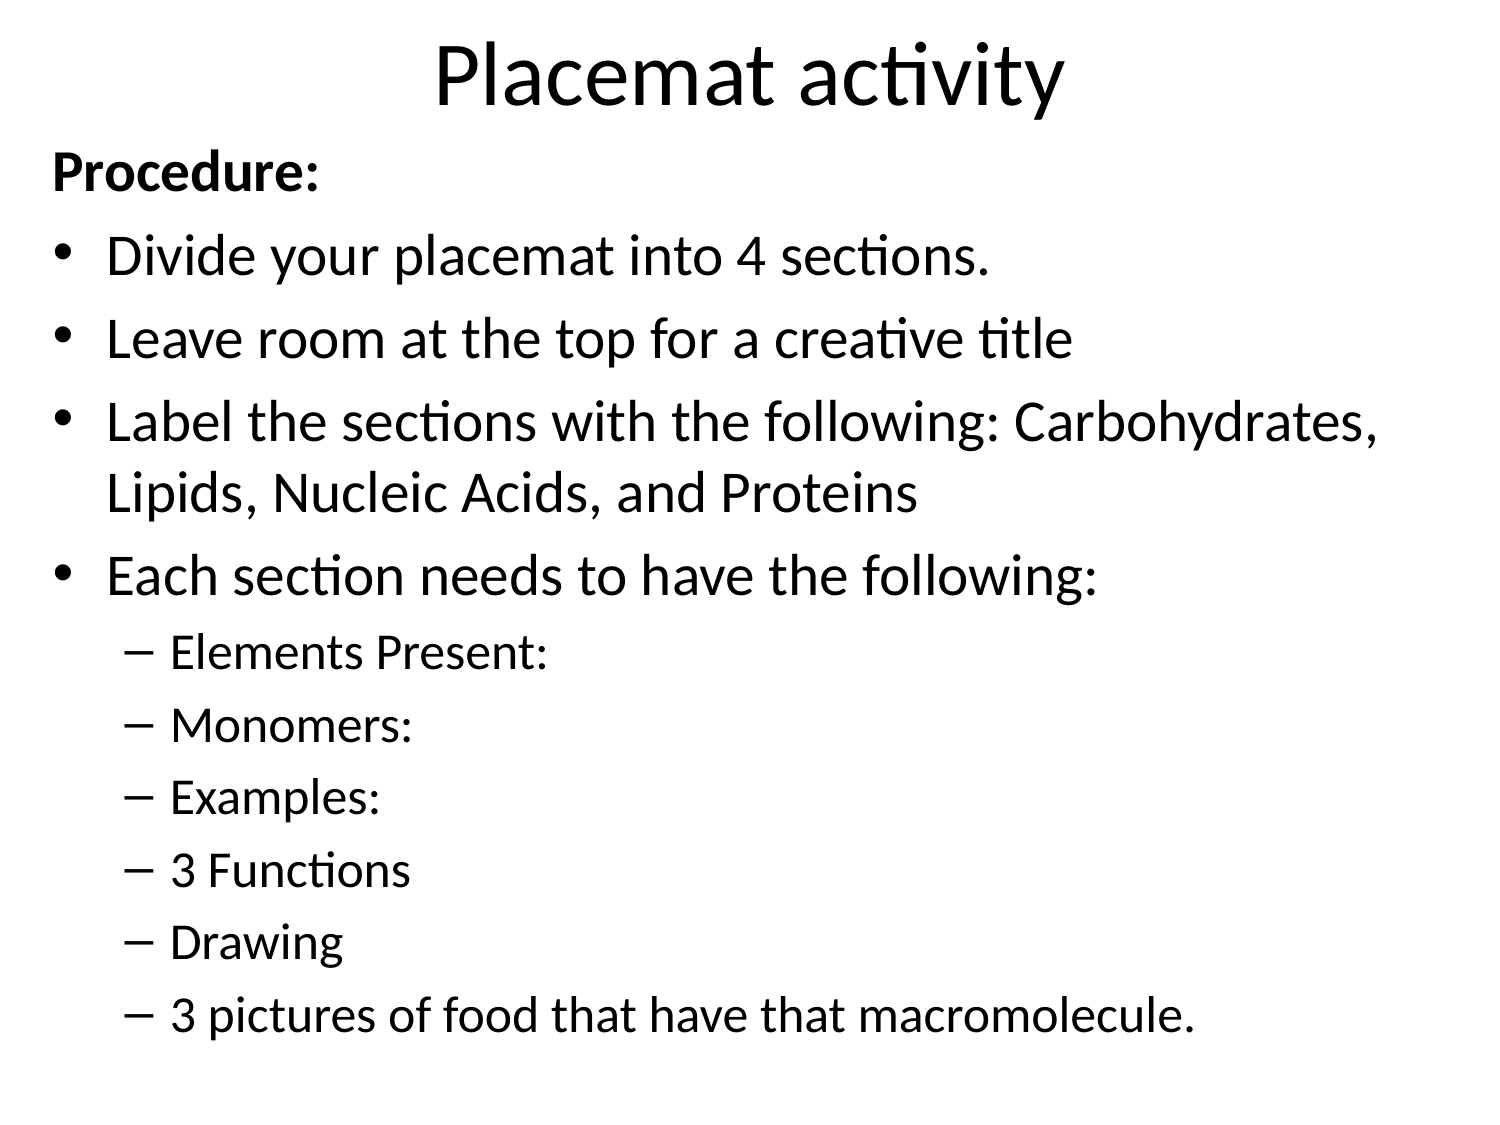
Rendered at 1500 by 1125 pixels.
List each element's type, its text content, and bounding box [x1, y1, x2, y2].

title Placemat activity [75, 0, 1425, 125]
list Procedure: Divide your placemat into 4 sections. Leave room at the top for a creative title Label the sections with the following: Carbohydrates, Lipids, Nucleic Acids, and Proteins Each section needs to have the following: Elements Present: Monomers: Examples: 3 Functions Drawing 3 pictures of food that have that macromolecule. [37, 125, 1450, 1050]
